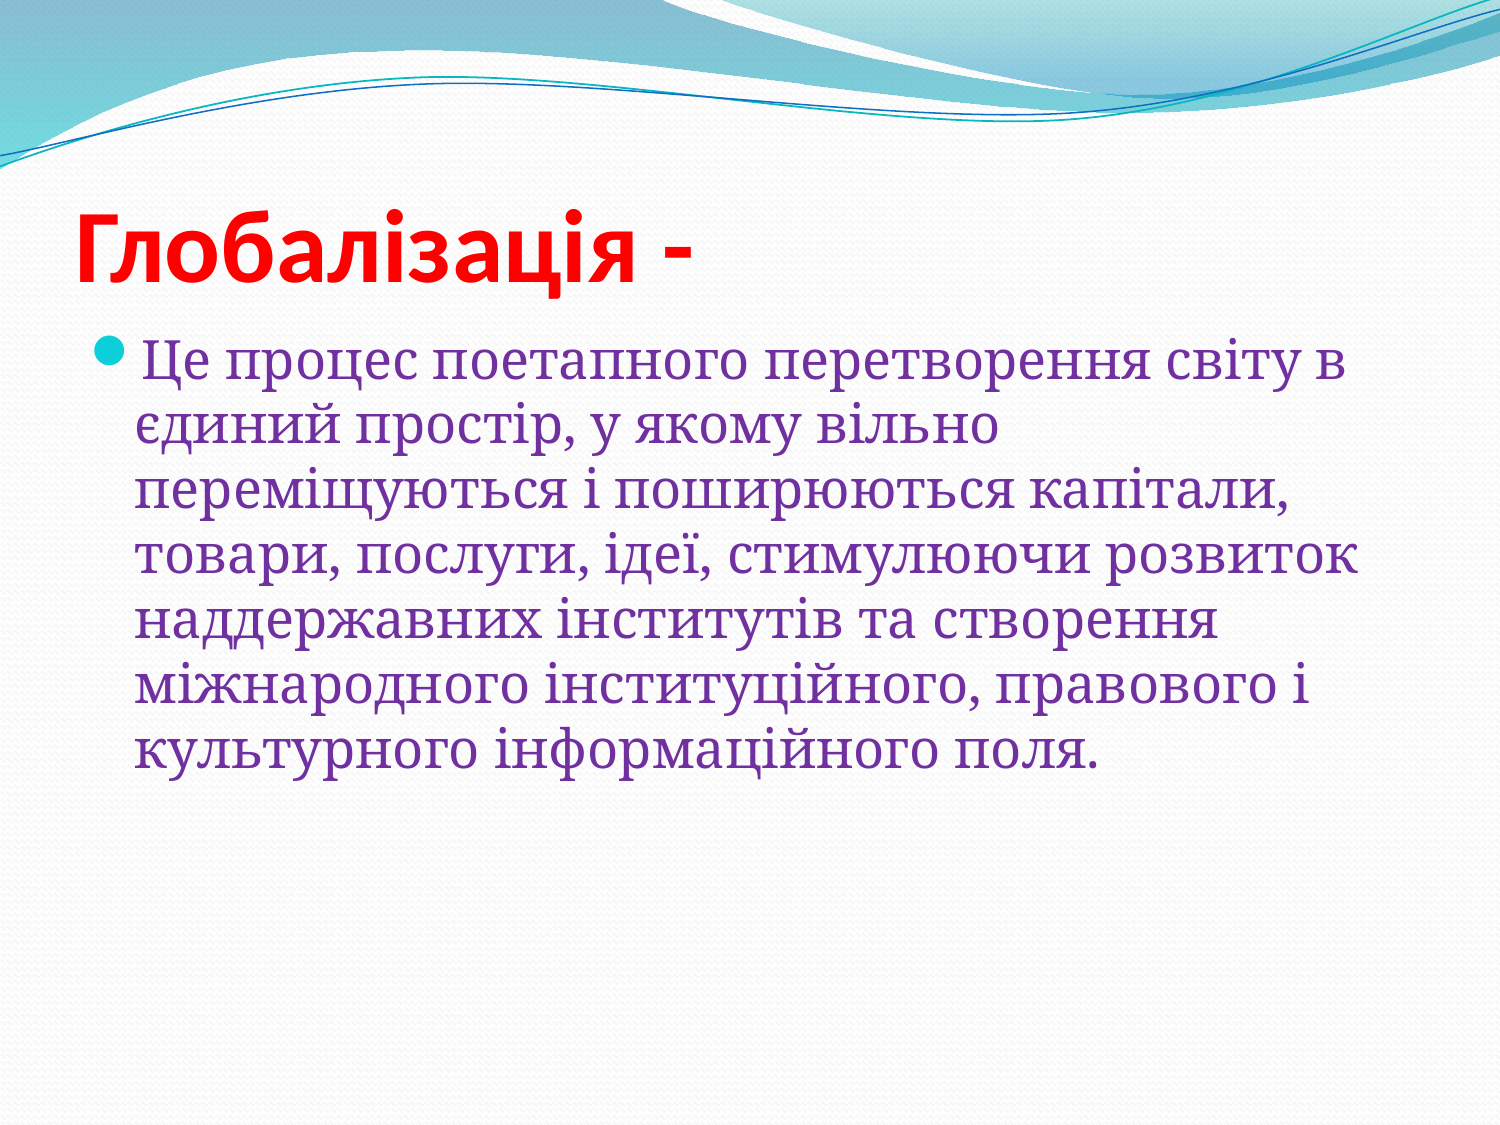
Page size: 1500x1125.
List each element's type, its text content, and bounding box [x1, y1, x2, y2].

list Це процес поетапного перетворення світу в єдиний простір, у якому вільно переміщуються і поширюються капітали, товари, послуги, ідеї, стимулюючи розвиток наддержавних інститутів та створення міжнародного інституційного, правового і культурного інформаційного поля. [74, 317, 1426, 1038]
title Глобалізація - [74, 115, 1426, 304]
